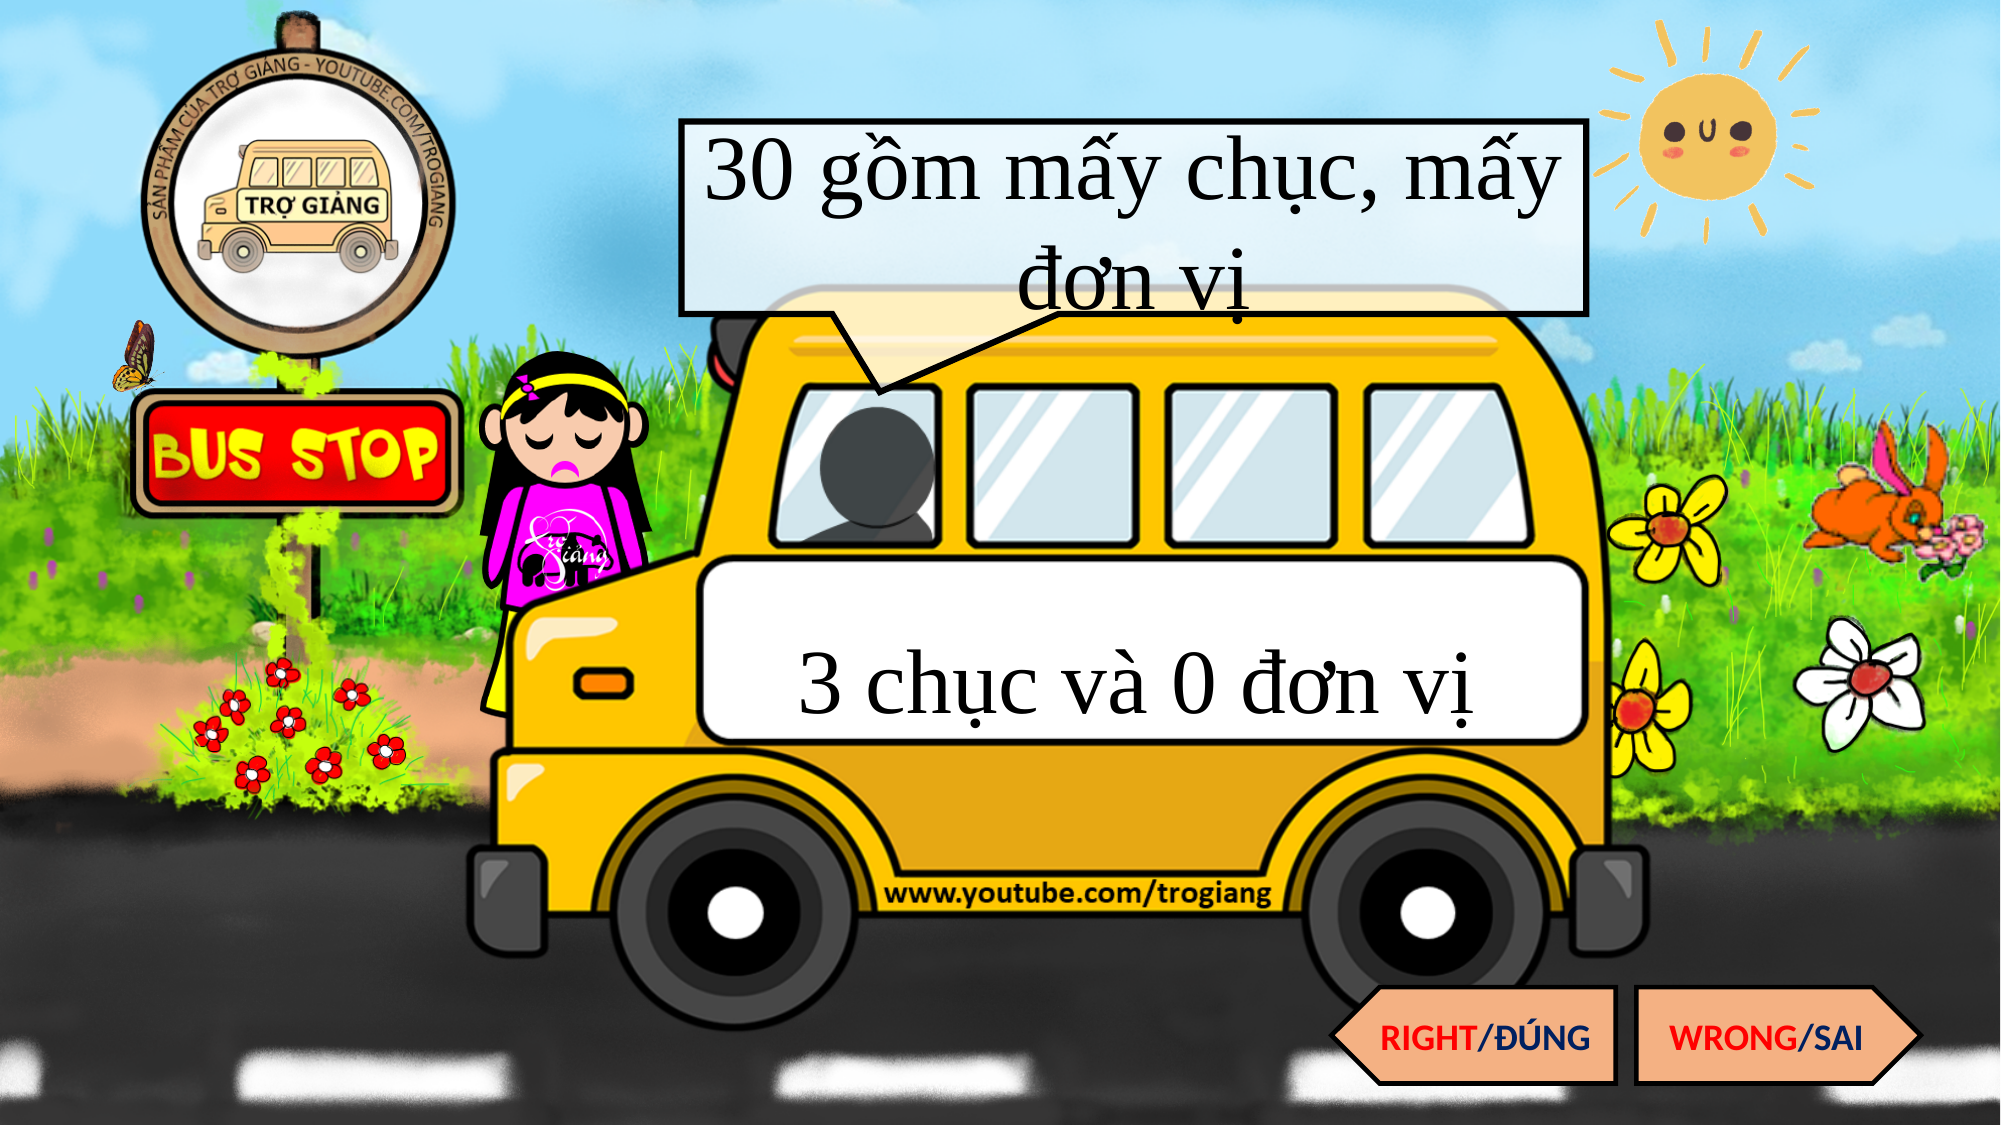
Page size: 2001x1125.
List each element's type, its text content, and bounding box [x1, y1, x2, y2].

picture [0, 0, 2001, 1125]
text_box RIGHT/ĐÚNG [1330, 1036, 1617, 1085]
text_box 30 gồm mấy chục, mấy đơn vị [680, 120, 1588, 276]
text_box WRONG/SAI [1635, 986, 1923, 1085]
